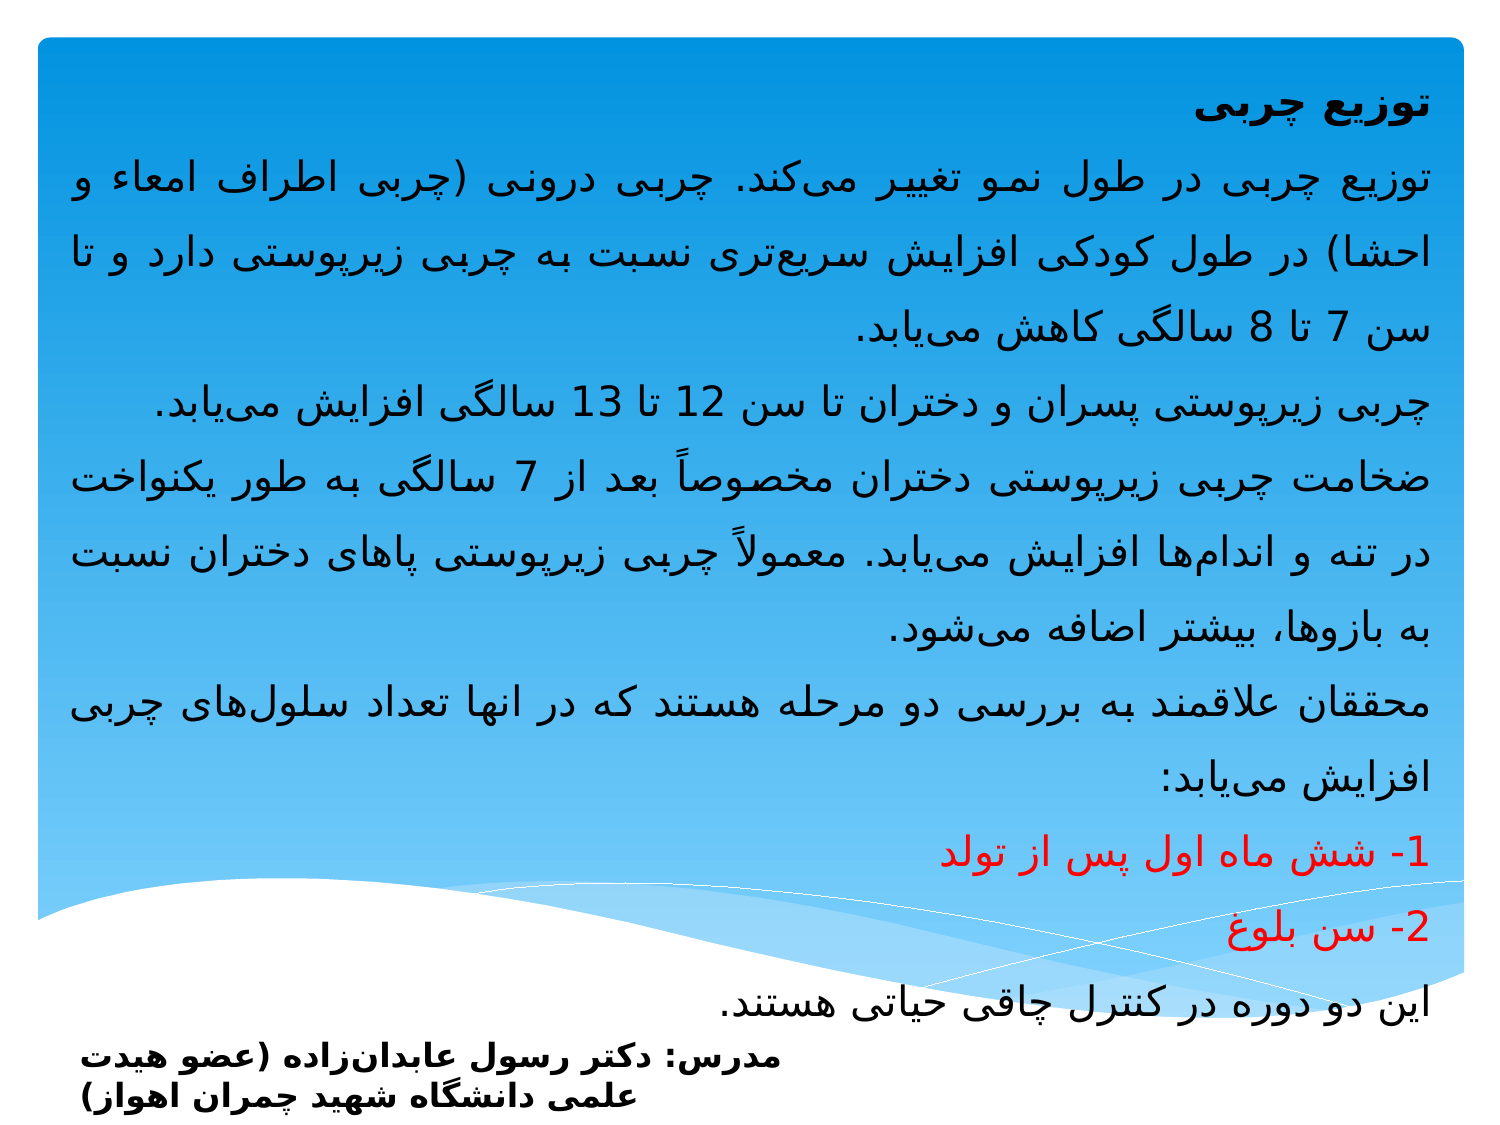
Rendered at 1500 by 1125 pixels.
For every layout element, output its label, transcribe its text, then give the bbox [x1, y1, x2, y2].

text_box توزیع چربی توزیع چربی در طول نمو تغییر می‌کند. چربی درونی (چربی اطراف امعاء و احشا) در طول کودکی افزایش سریع‌تری نسبت به چربی زیرپوستی دارد و تا سن 7 تا 8 سالگی کاهش می‌یابد. چربی زیرپوستی پسران و دختران تا سن 12 تا 13 سالگی افزایش می‌یابد. ضخامت چربی زیرپوستی دختران مخصوصاً بعد از 7 سالگی به طور یکنواخت در تنه و اندام‌ها افزایش می‌یابد. معمولاً چربی زیرپوستی پاهای دختران نسبت به بازوها، بیشتر اضافه می‌شود. محققان علاقمند به بررسی دو مرحله هستند که در انها تعداد سلو‌ل‌های چربی افزایش می‌یابد: 1- شش ماه اول پس از تولد 2- سن بلوغ این دو دوره در کنترل چاقی حیاتی هستند. [53, 42, 1447, 1033]
text_box مدرس: دکتر رسول عابدان‌زاده (عضو هیدت علمی دانشگاه شهید چمران اهواز) [64, 1033, 869, 1122]
